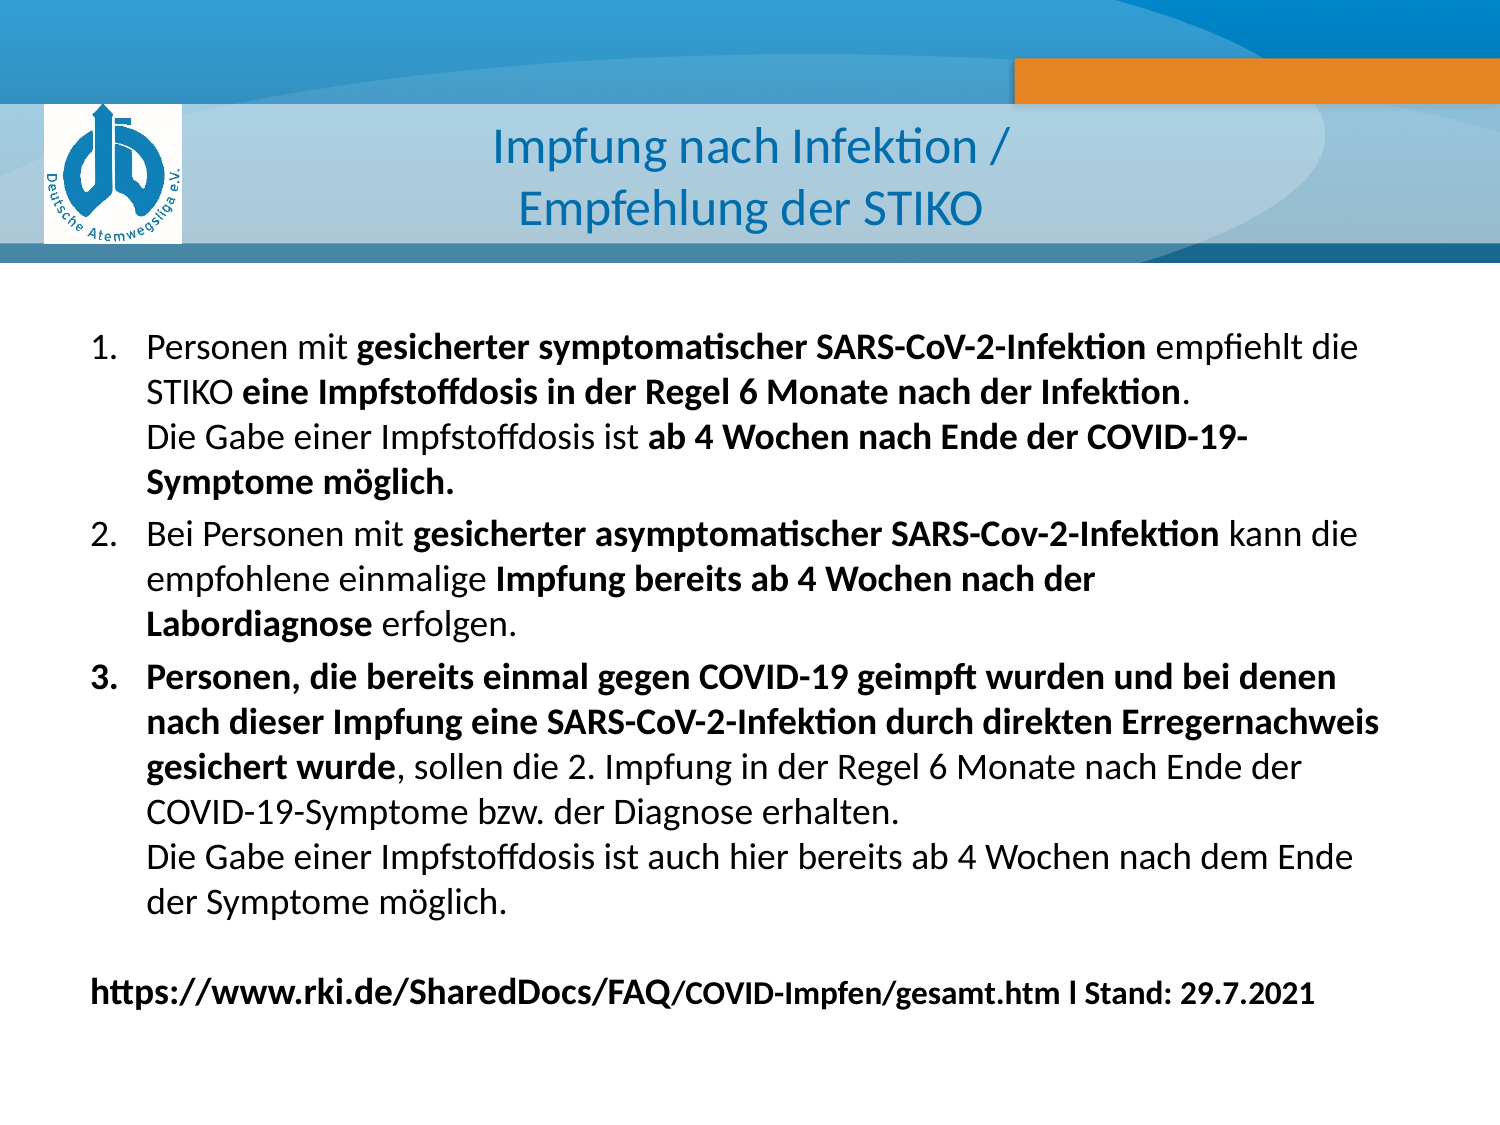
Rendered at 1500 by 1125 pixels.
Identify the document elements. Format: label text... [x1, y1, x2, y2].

list Personen mit gesicherter symptomatischer SARS-CoV-2-Infektion empfiehlt die STIKO eine Impfstoffdosis in der Regel 6 Monate nach der Infektion. Die Gabe einer Impfstoffdosis ist ab 4 Wochen nach Ende der COVID-19-Symptome möglich. Bei Personen mit gesicherter asymptomatischer SARS-Cov-2-Infektion kann die empfohlene einmalige Impfung bereits ab 4 Wochen nach der Labordiagnose erfolgen. Personen, die bereits einmal gegen COVID-19 geimpft wurden und bei denen nach dieser Impfung eine SARS-CoV-2-Infektion durch direkten Erregernachweis gesichert wurde, sollen die 2. Impfung in der Regel 6 Monate nach Ende der COVID-19-Symptome bzw. der Diagnose erhalten. Die Gabe einer Impfstoffdosis ist auch hier bereits ab 4 Wochen nach dem Ende der Symptome möglich. https://www.rki.de/SharedDocs/FAQ/COVID-Impfen/gesamt.htm l Stand: 29.7.2021 [75, 314, 1425, 1057]
picture [0, 0, 1500, 263]
title Impfung nach Infektion / Empfehlung der STIKO [221, 104, 1282, 244]
